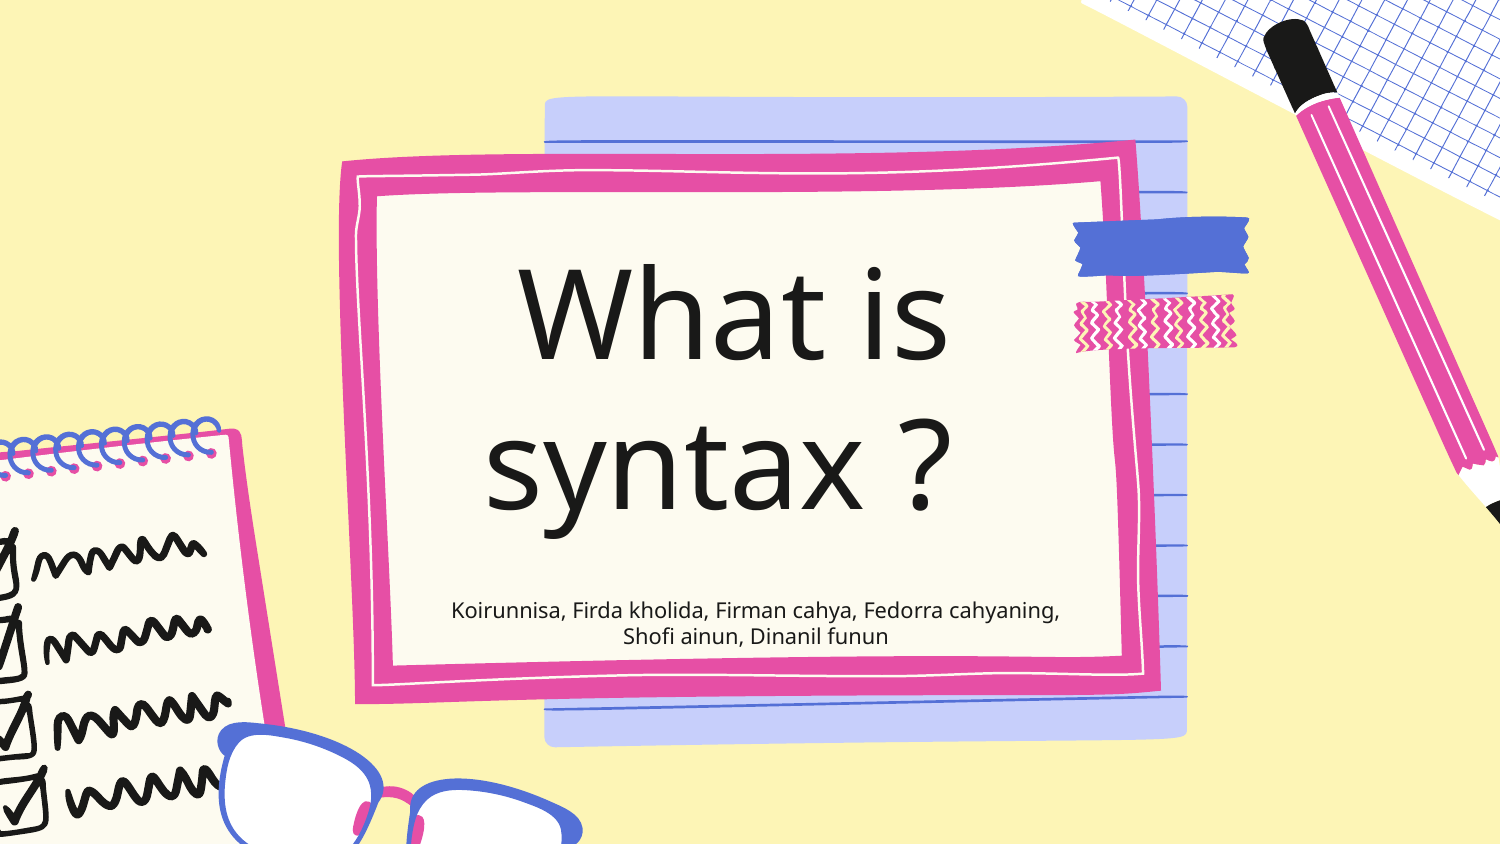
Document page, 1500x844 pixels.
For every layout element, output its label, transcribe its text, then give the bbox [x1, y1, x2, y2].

text_box Koirunnisa, Firda kholida, Firman cahya, Fedorra cahyaning, Shofi ainun, Dinanil funun [424, 596, 1088, 650]
text_box What is syntax ? [424, 234, 1044, 535]
